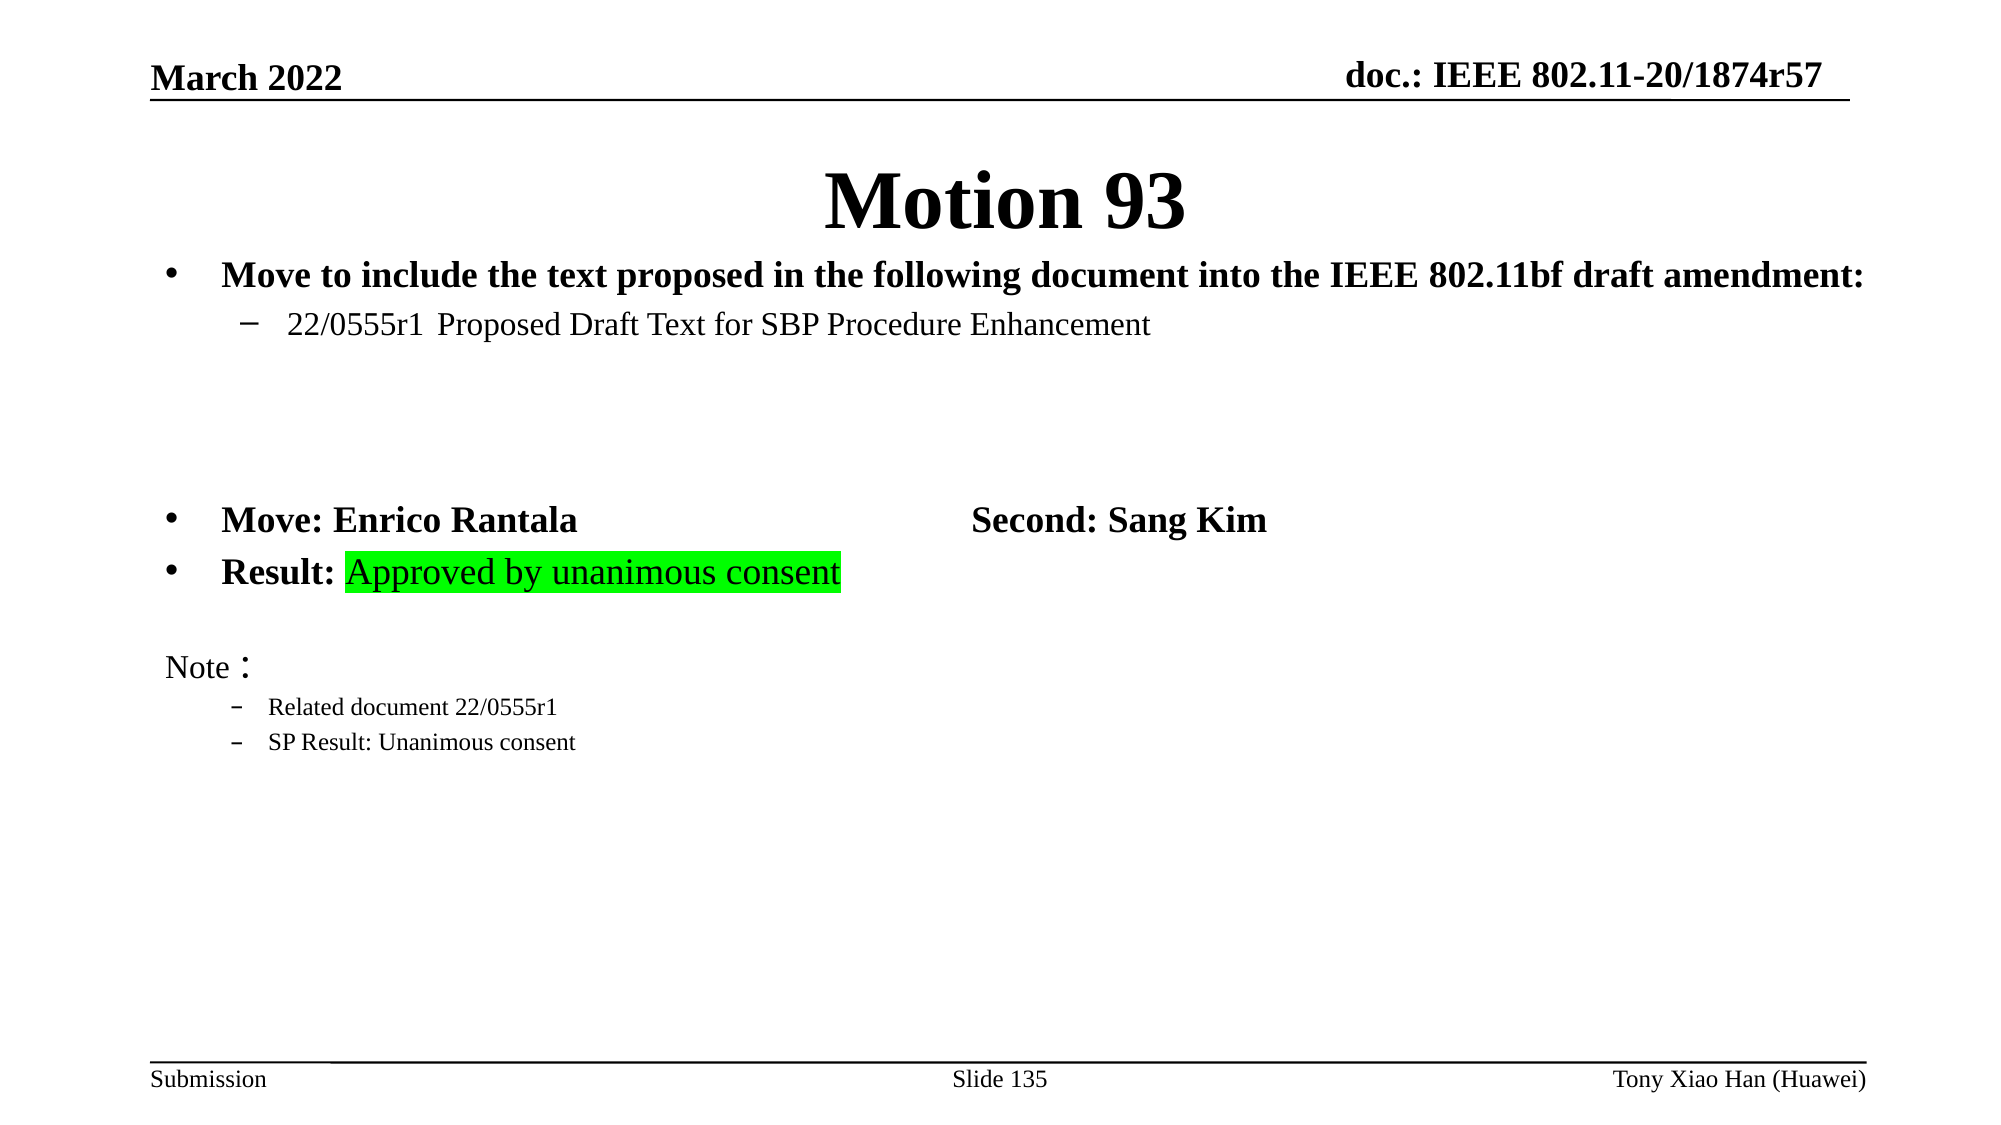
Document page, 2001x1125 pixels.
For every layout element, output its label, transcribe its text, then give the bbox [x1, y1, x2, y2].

text_box Move to include the text proposed in the following document into the IEEE 802.11bf draft amendment: 22/0555r1 Proposed Draft Text for SBP Procedure Enhancement Move: Enrico Rantala Second: Sang Kim Result: Approved by unanimous consent Note： Related document 22/0555r1 SP Result: Unanimous consent [150, 212, 1900, 900]
text_box Motion 93 [368, 137, 1644, 212]
